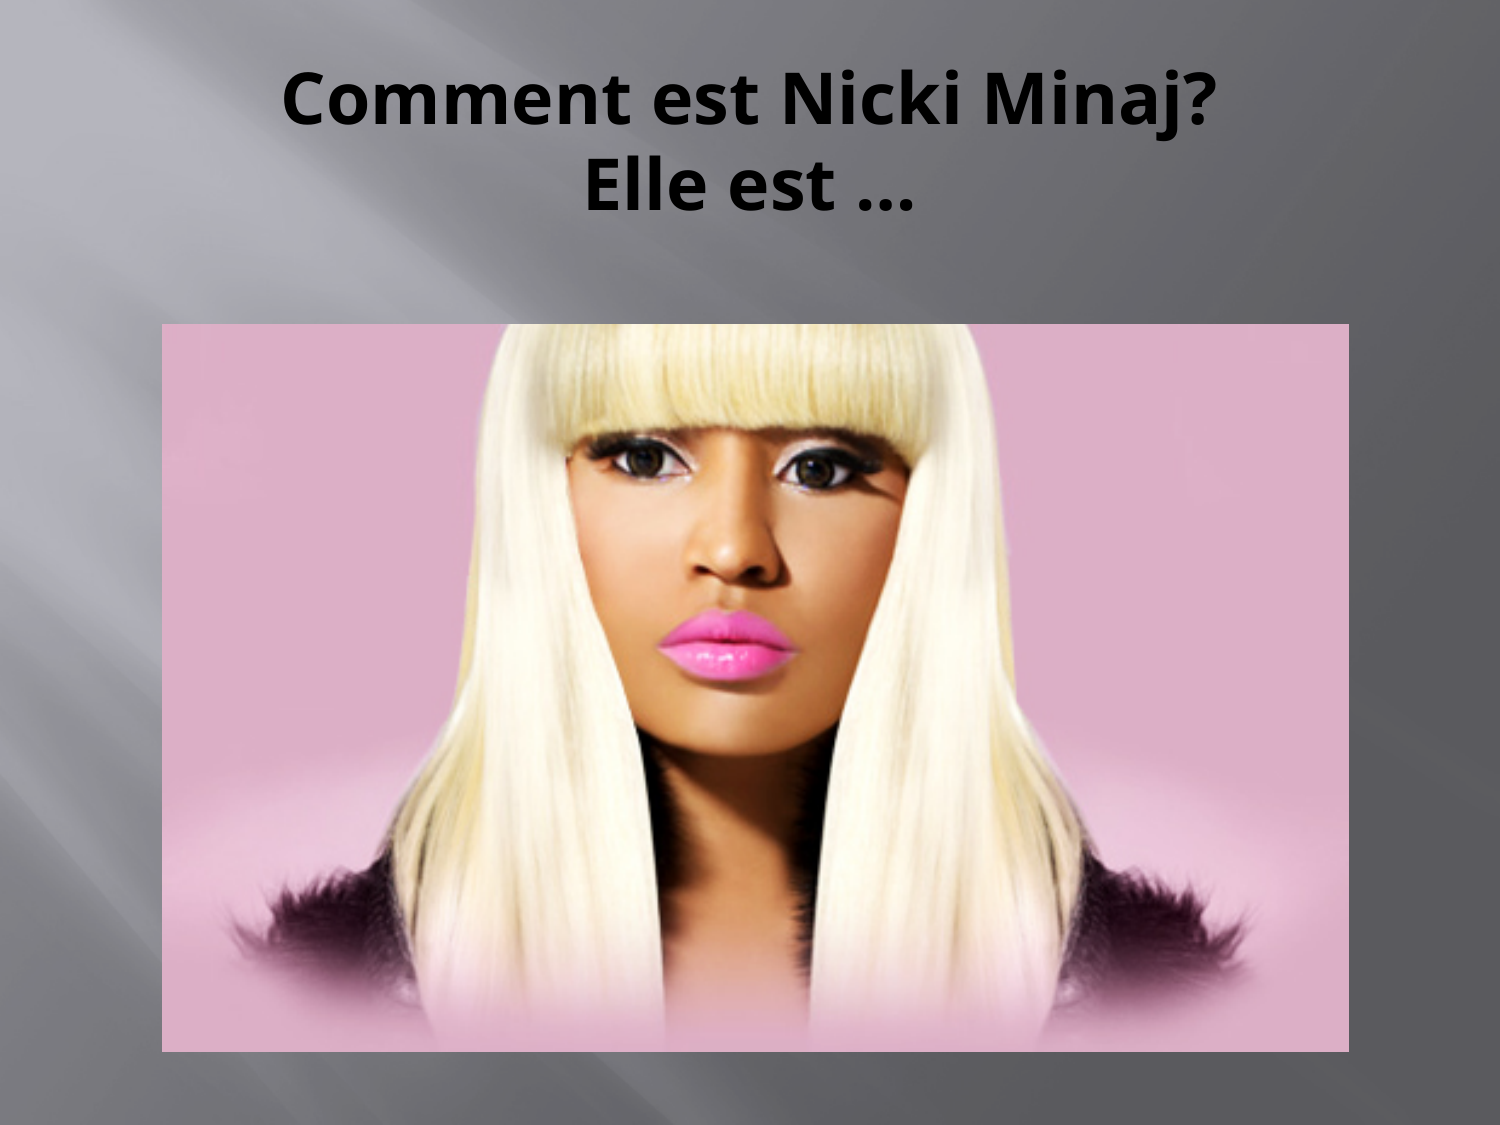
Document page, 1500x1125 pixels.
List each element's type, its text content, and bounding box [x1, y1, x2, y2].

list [162, 324, 1349, 1052]
title Comment est Nicki Minaj? Elle est … [75, 45, 1425, 233]
